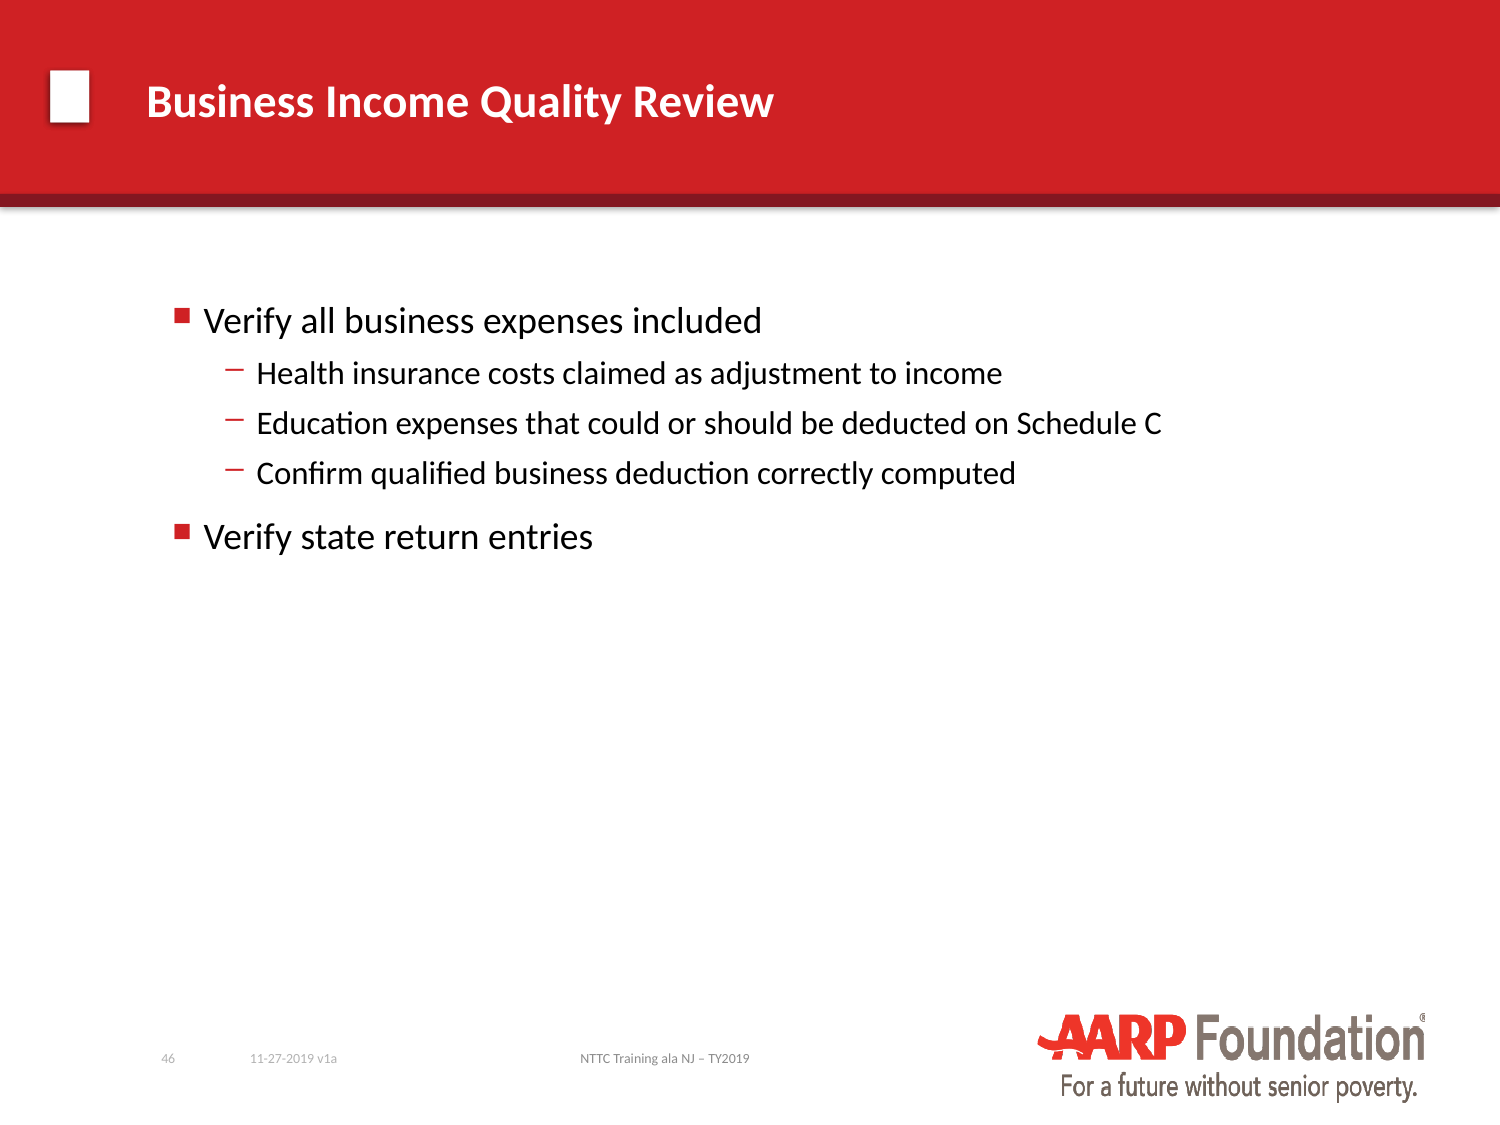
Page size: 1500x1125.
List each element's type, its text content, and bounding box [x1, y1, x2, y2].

slide_number 46 [75, 1027, 191, 1088]
list Verify all business expenses included Health insurance costs claimed as adjustment to income Education expenses that could or should be deducted on Schedule C Confirm qualified business deduction correctly computed Verify state return entries [157, 288, 1358, 949]
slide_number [234, 1027, 399, 1088]
footer NTTC Training ala NJ – TY2019 [427, 1027, 903, 1088]
title Business Income Quality Review [131, 4, 1331, 193]
